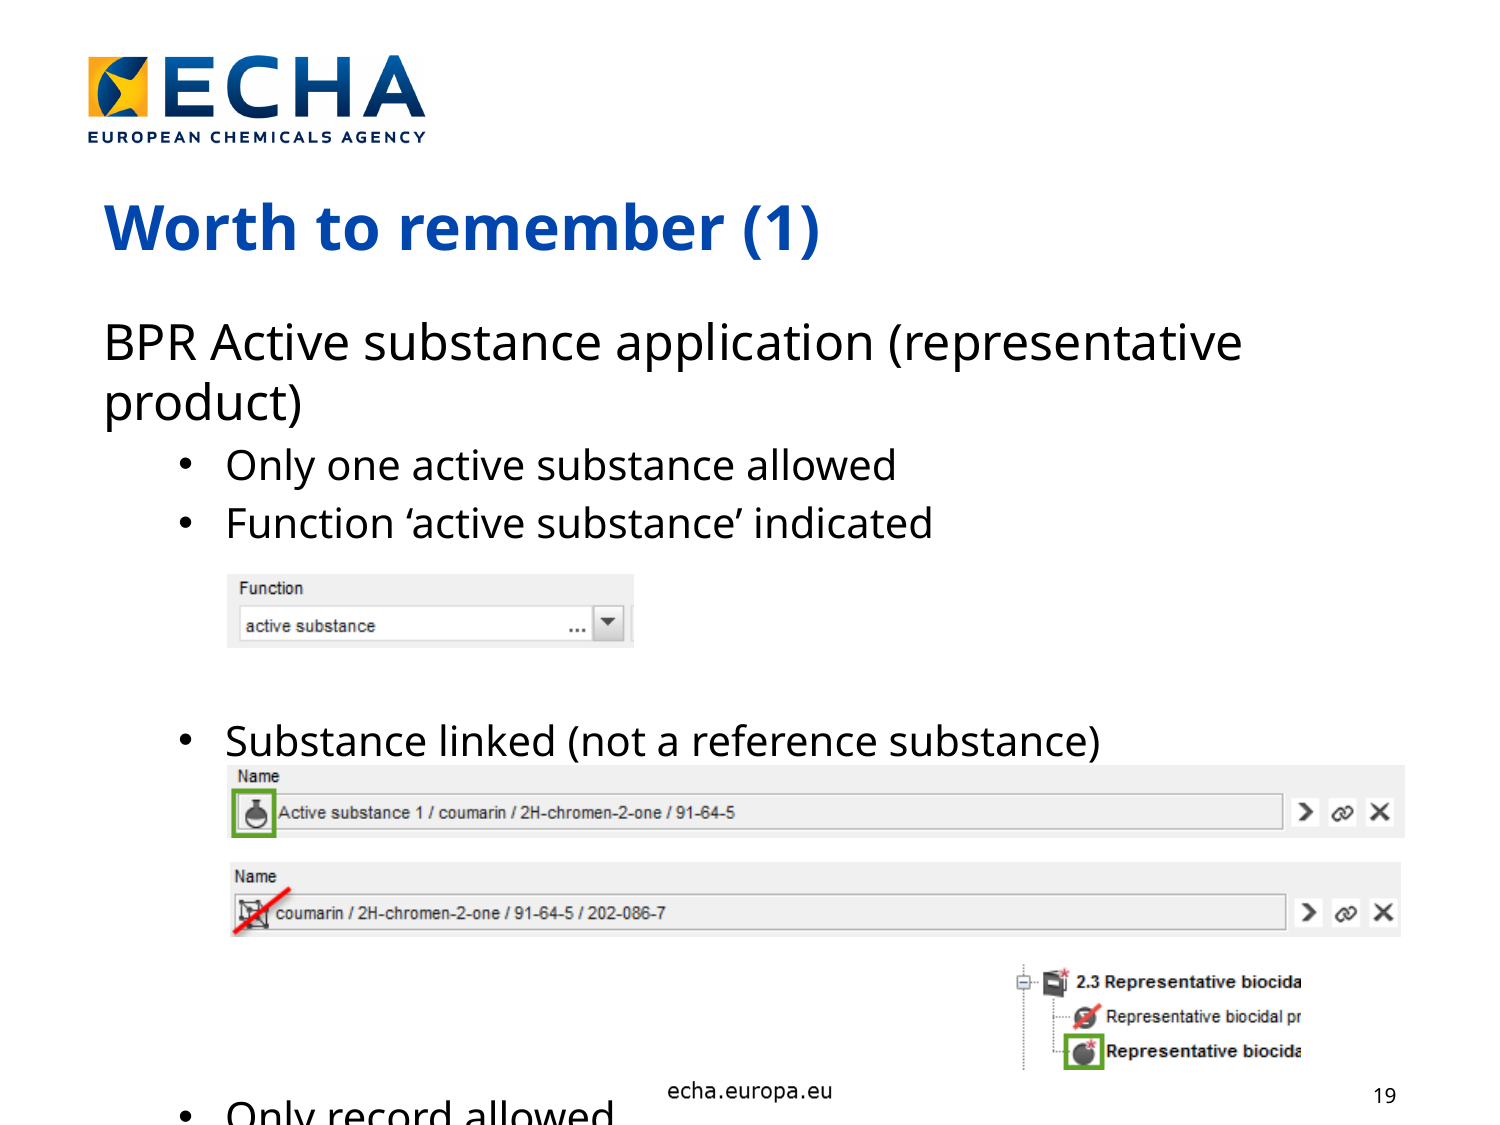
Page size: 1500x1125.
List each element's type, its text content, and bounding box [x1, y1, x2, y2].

list BPR Active substance application (representative product) Only one active substance allowed Function ‘active substance’ indicated Substance linked (not a reference substance) Only record allowed [88, 302, 1436, 1059]
picture [88, 54, 426, 144]
picture [620, 1070, 880, 1125]
picture [226, 574, 634, 648]
picture [1009, 963, 1301, 1070]
list Worth to remember (1) [90, 180, 1413, 276]
slide_number 19 [1175, 1074, 1412, 1125]
picture [230, 862, 1402, 937]
picture [226, 765, 1405, 839]
